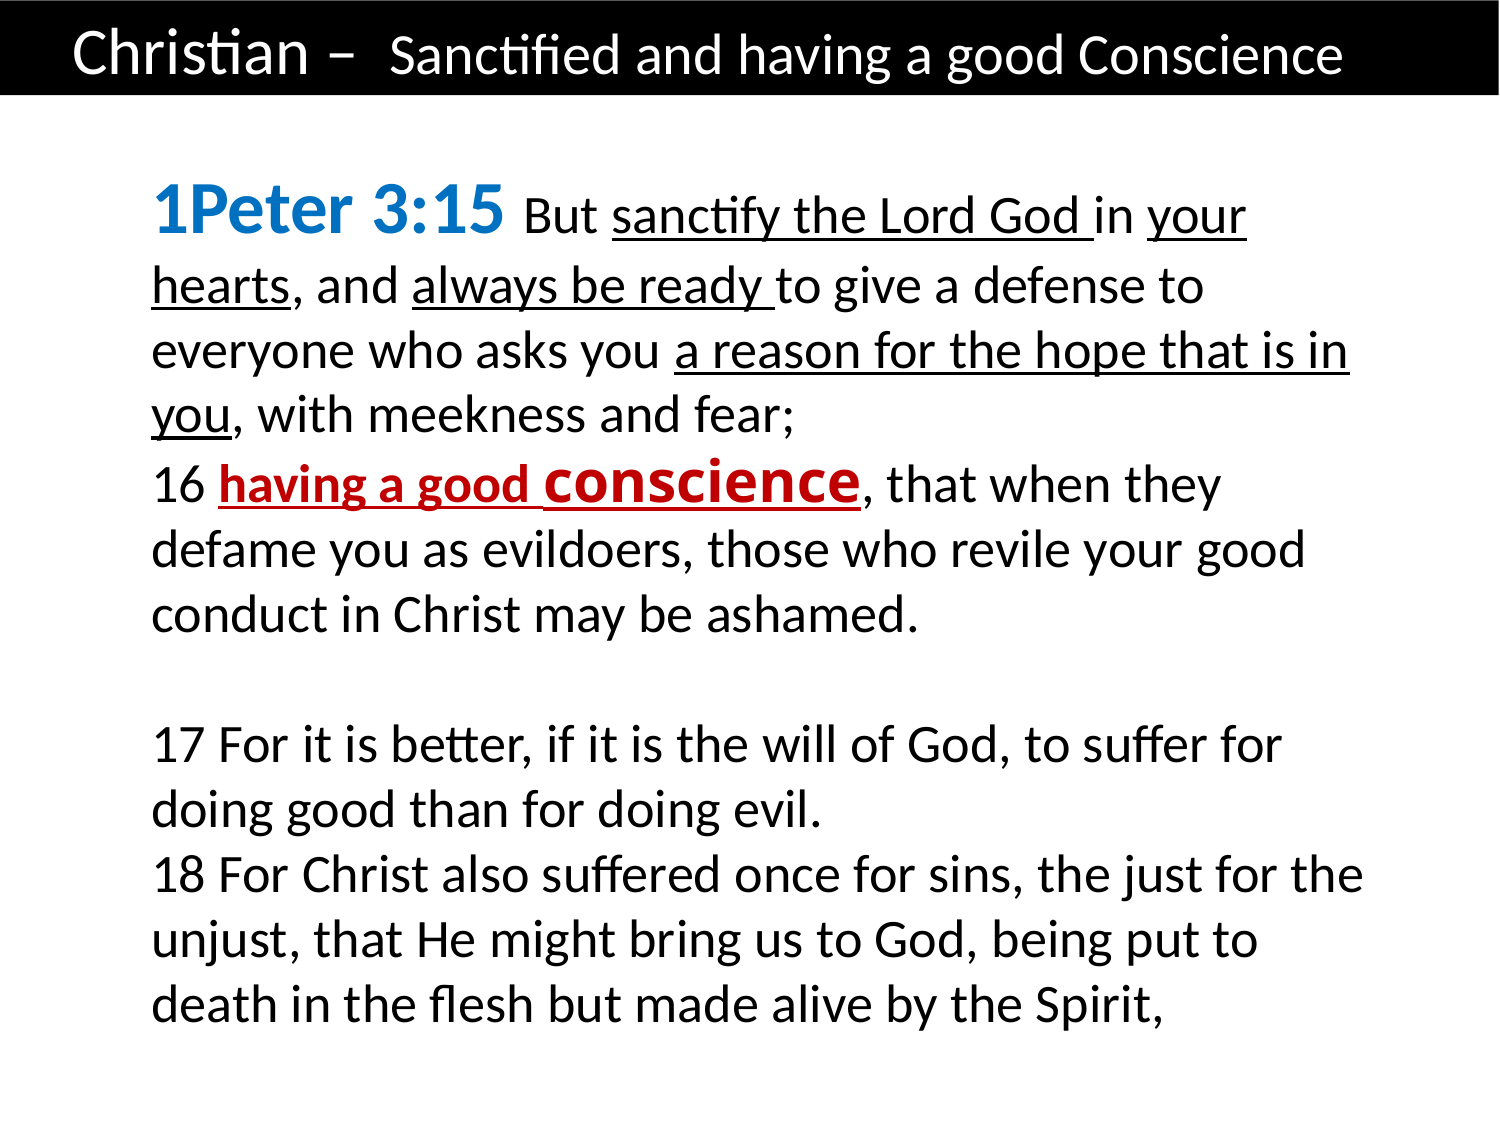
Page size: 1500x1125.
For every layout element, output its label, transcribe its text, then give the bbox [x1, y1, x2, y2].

text_box 1Peter 3:15 But sanctify the Lord God in your hearts, and always be ready to give a defense to everyone who asks you a reason for the hope that is in you, with meekness and fear; 16 having a good conscience, that when they defame you as evildoers, those who revile your good conduct in Christ may be ashamed. 17 For it is better, if it is the will of God, to suffer for doing good than for doing evil. 18 For Christ also suffered once for sins, the just for the unjust, that He might bring us to God, being put to death in the flesh but made alive by the Spirit, [136, 151, 1396, 1041]
text_box Christian – Sanctified and having a good Conscience [0, 0, 1499, 96]
